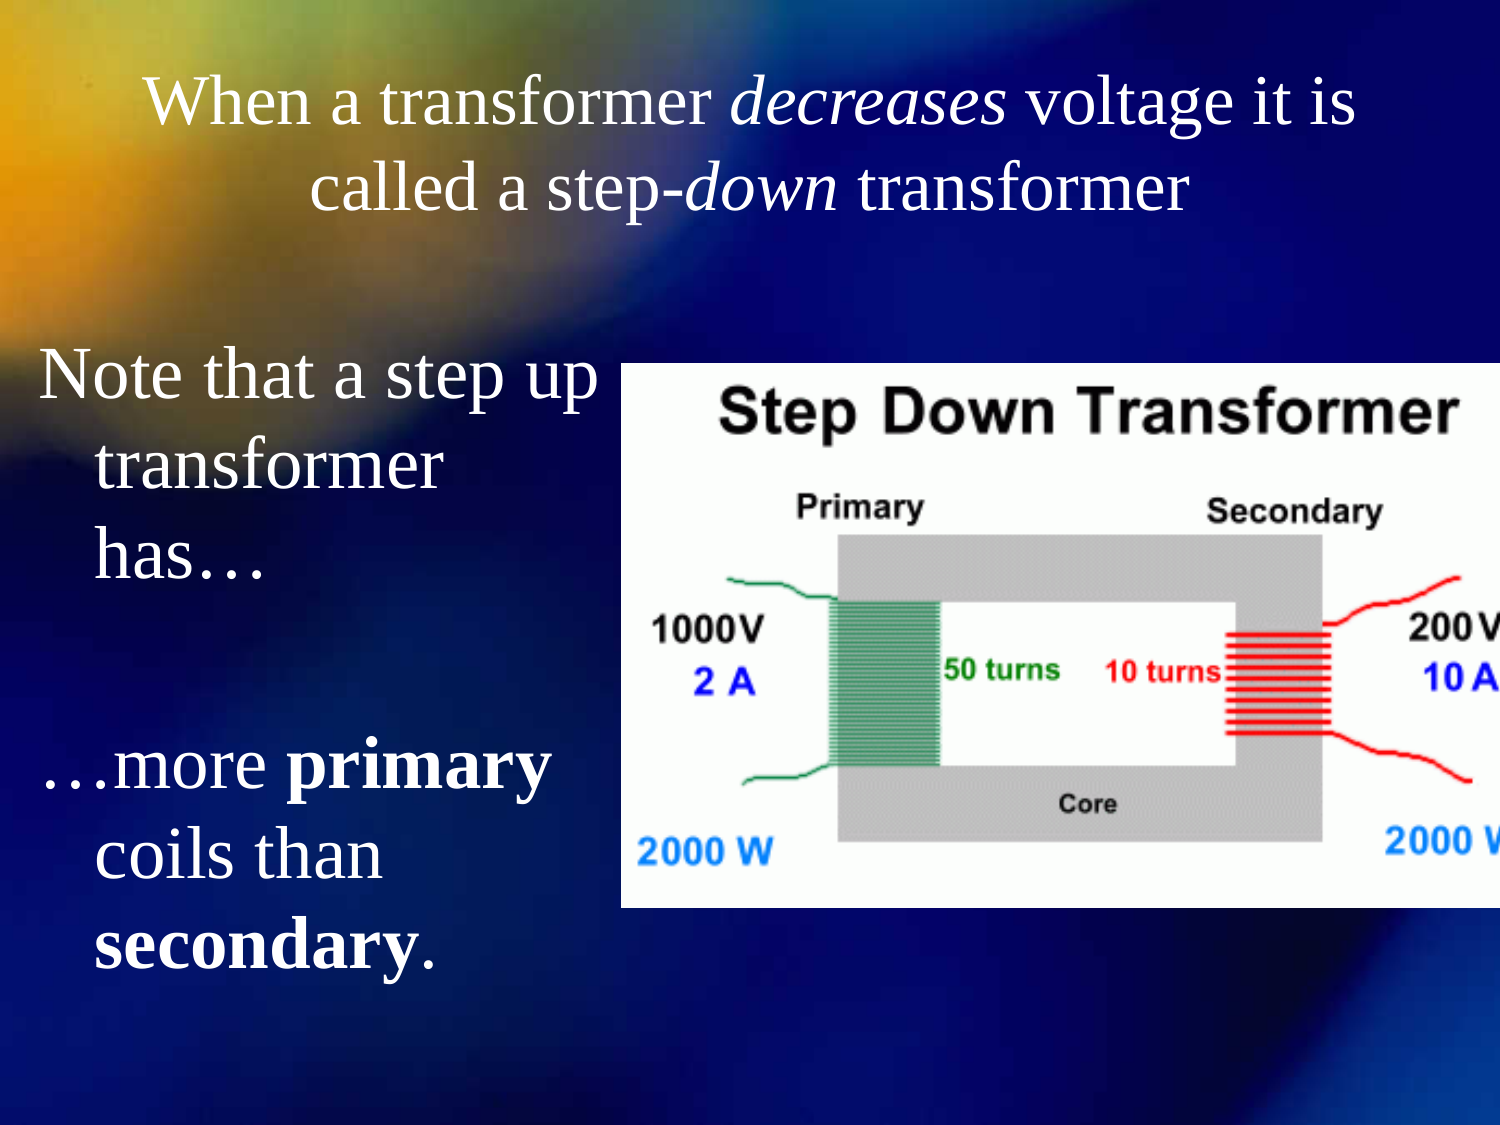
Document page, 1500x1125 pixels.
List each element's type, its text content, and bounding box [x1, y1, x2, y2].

title When a transformer decreases voltage it is called a step-down transformer [74, 44, 1426, 233]
picture [0, 0, 1500, 1125]
list Note that a step up transformer has… …more primary coils than secondary. [23, 316, 652, 1055]
